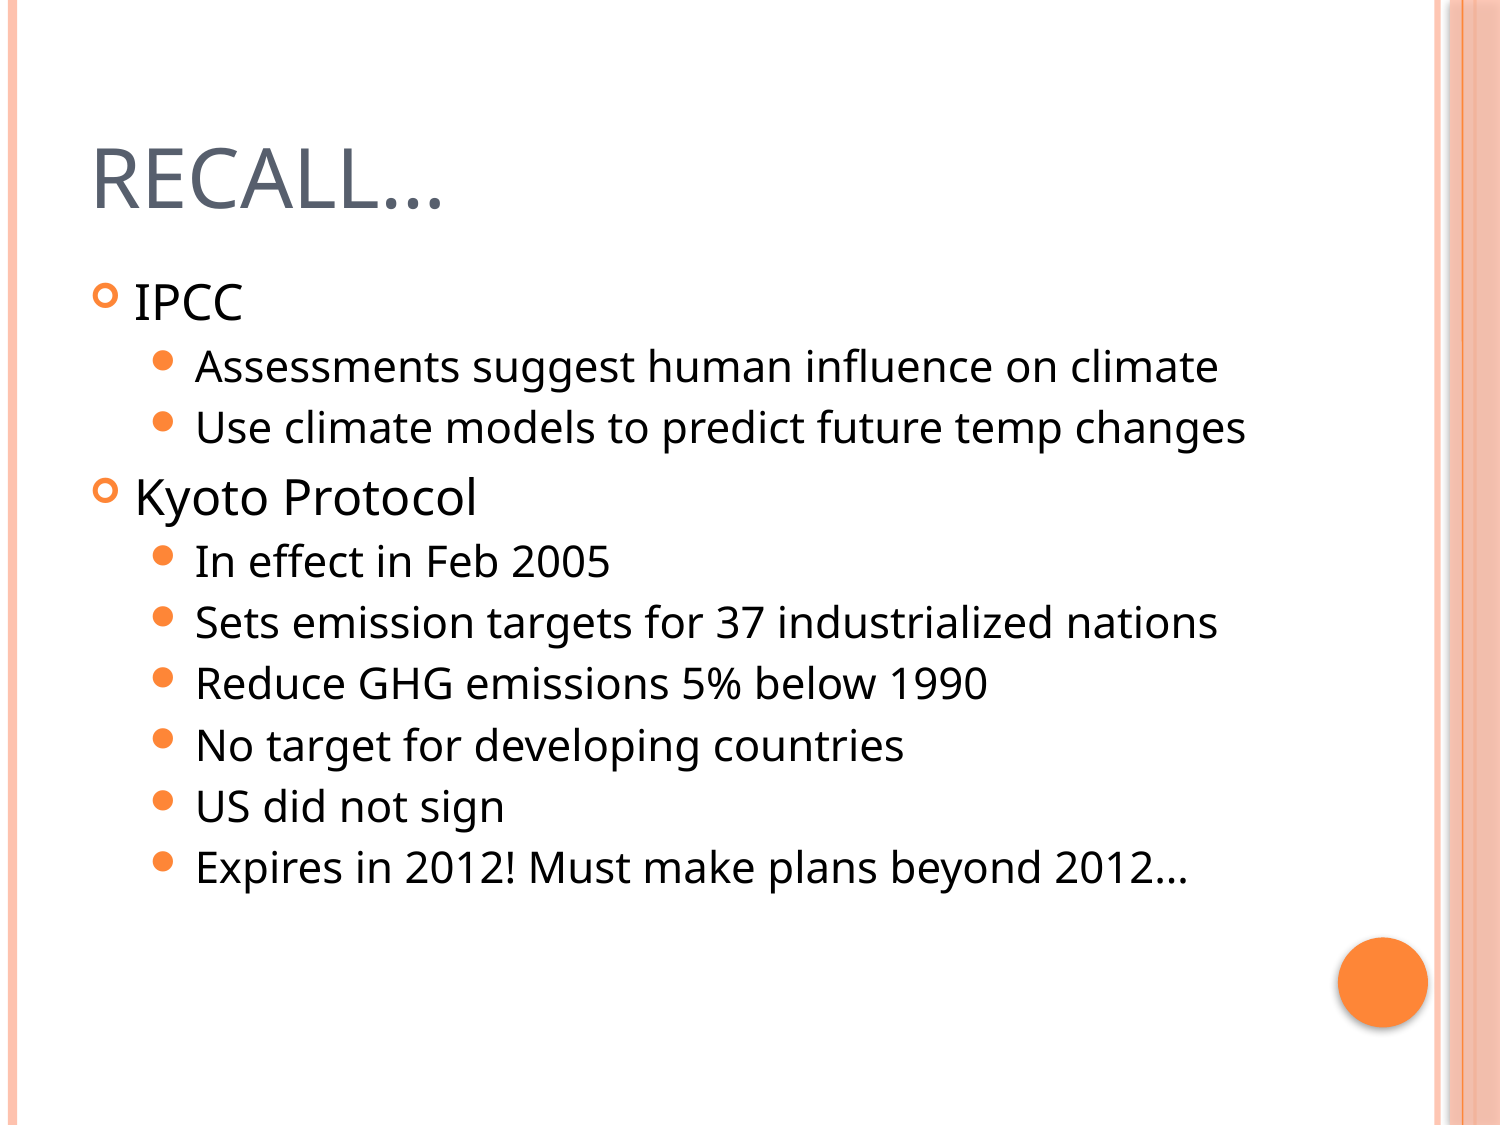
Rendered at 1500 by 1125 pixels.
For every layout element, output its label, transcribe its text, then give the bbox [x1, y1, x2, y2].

list IPCC Assessments suggest human influence on climate Use climate models to predict future temp changes Kyoto Protocol In effect in Feb 2005 Sets emission targets for 37 industrialized nations Reduce GHG emissions 5% below 1990 No target for developing countries US did not sign Expires in 2012! Must make plans beyond 2012… [75, 262, 1300, 1062]
title Recall… [75, 45, 1300, 233]
